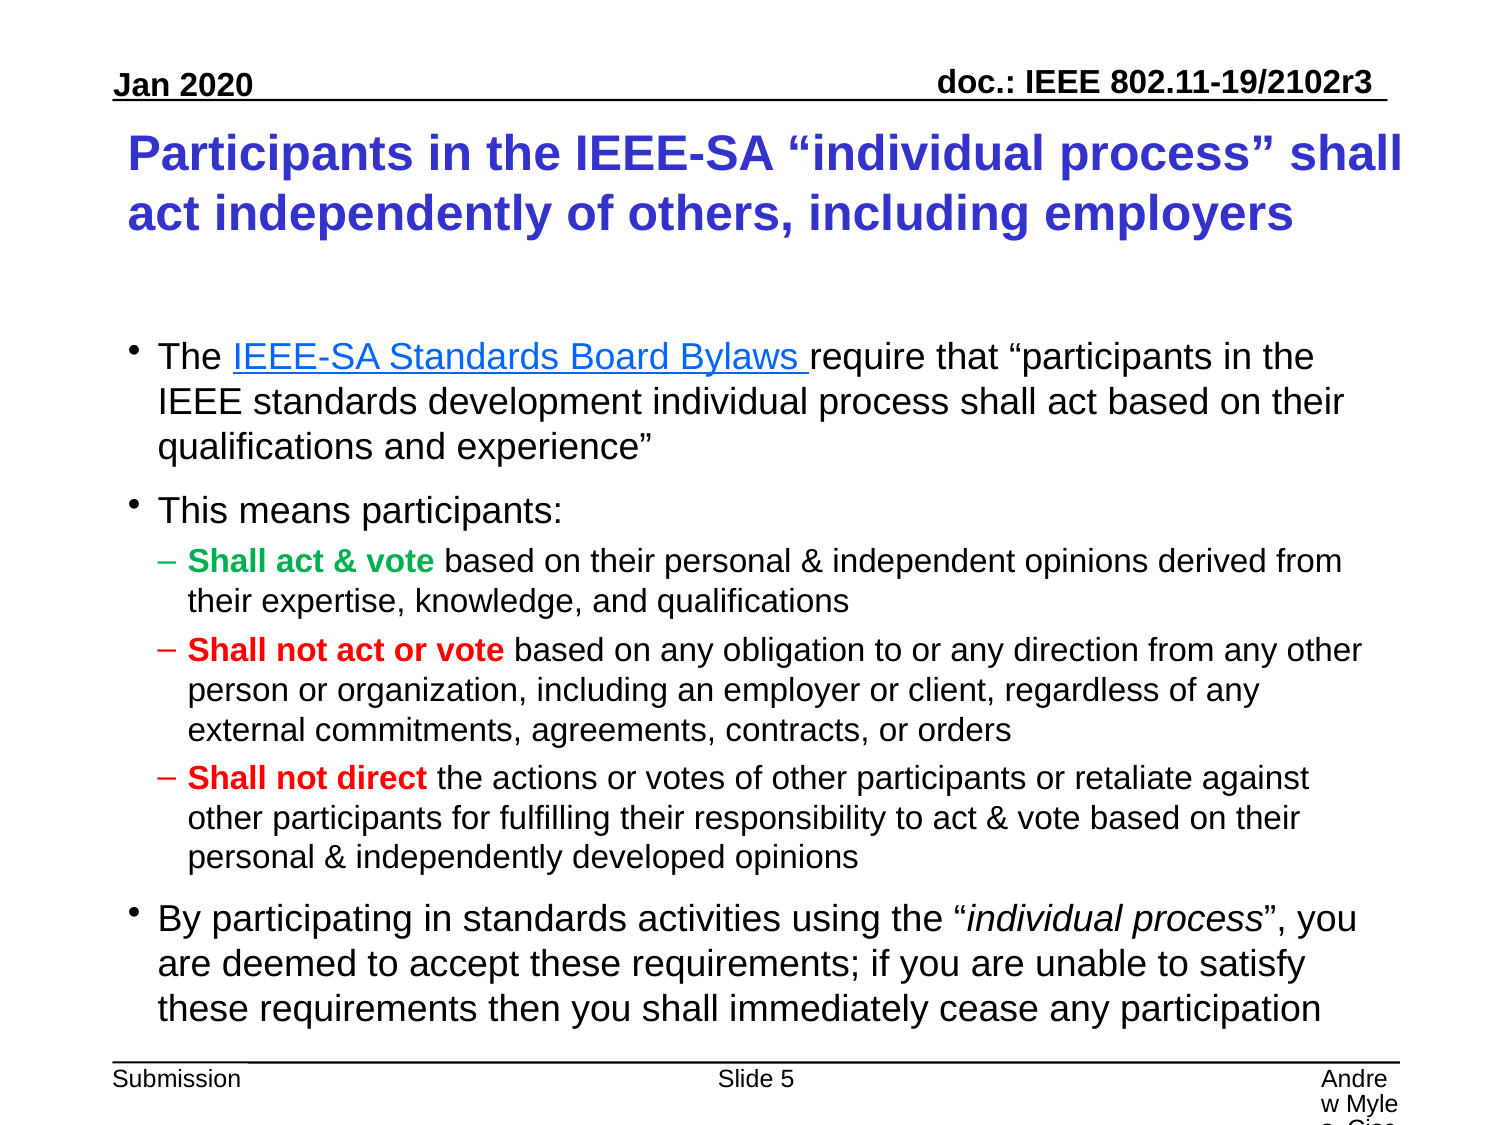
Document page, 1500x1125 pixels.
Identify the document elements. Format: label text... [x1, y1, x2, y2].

title Participants in the IEEE-SA “individual process” shall act independently of others, including employers [112, 112, 1450, 288]
slide_number Slide 5 [709, 1061, 803, 1093]
footer Andrew Myles, Cisco [1320, 1061, 1402, 1093]
list The IEEE-SA Standards Board Bylaws require that “participants in the IEEE standards development individual process shall act based on their qualifications and experience” This means participants: Shall act & vote based on their personal & independent opinions derived from their expertise, knowledge, and qualifications Shall not act or vote based on any obligation to or any direction from any other person or organization, including an employer or client, regardless of any external commitments, agreements, contracts, or orders Shall not direct the actions or votes of other participants or retaliate against other participants for fulfilling their responsibility to act & vote based on their personal & independently developed opinions By participating in standards activities using the “individual process”, you are deemed to accept these requirements; if you are unable to satisfy these requirements then you shall immediately cease any participation [112, 324, 1388, 1000]
